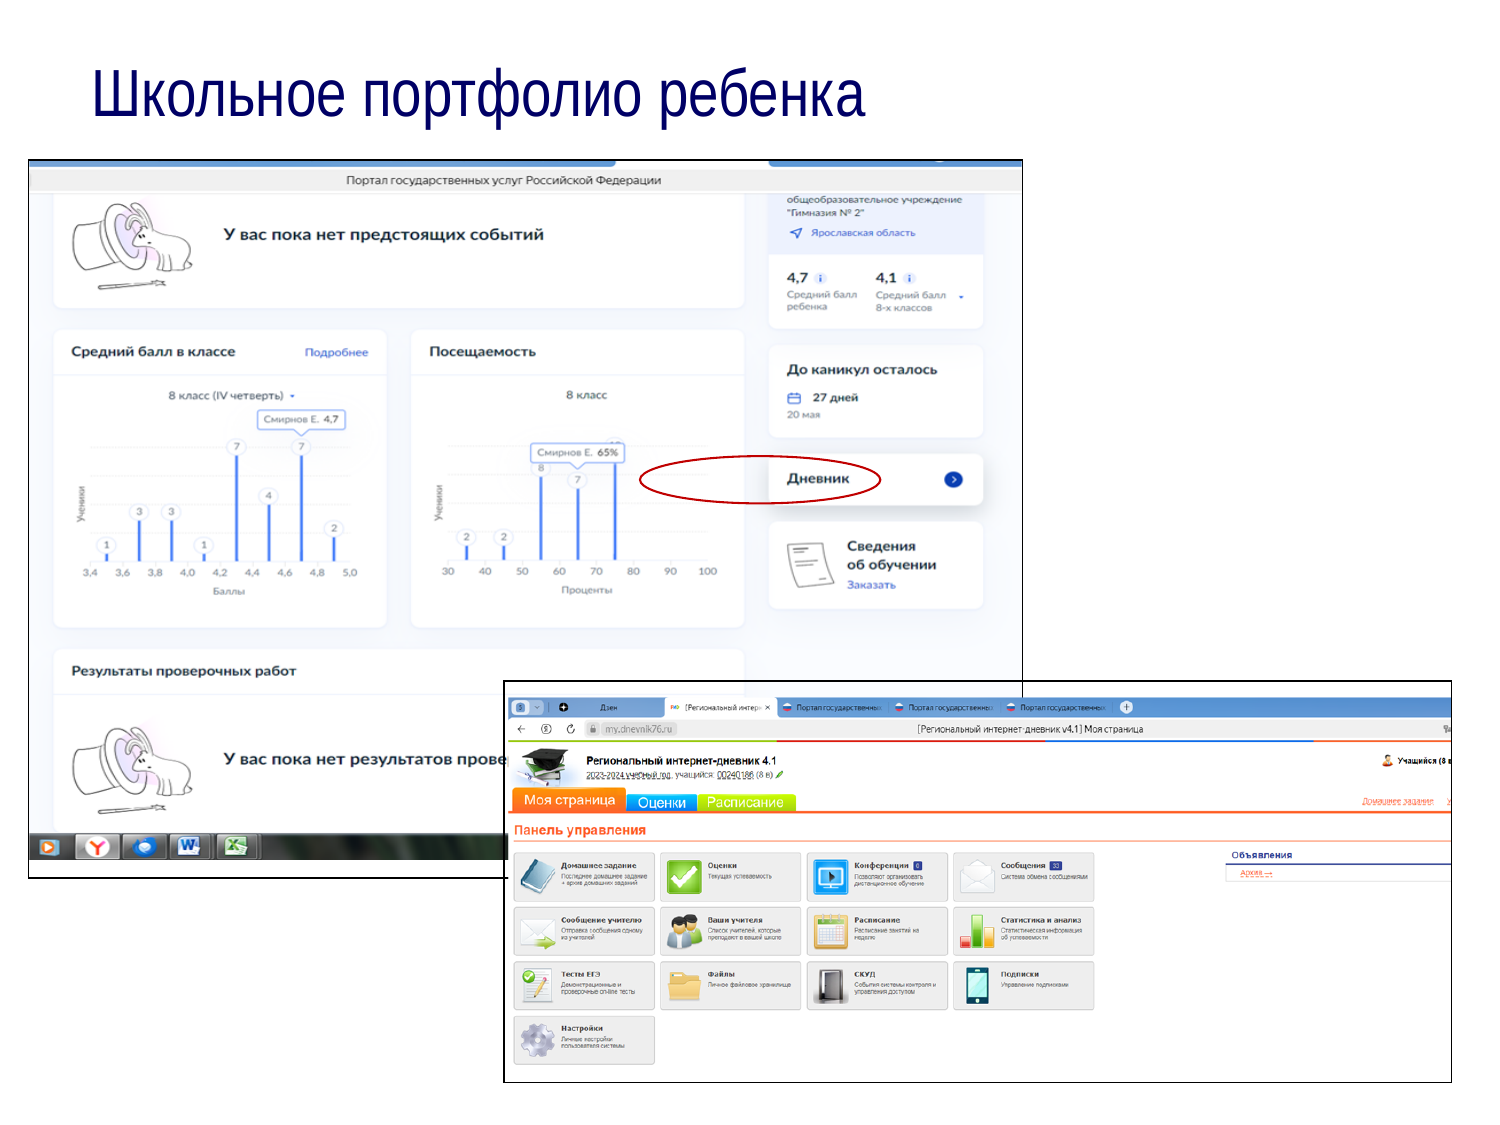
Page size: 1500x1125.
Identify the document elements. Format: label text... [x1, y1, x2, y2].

title Школьное портфолио ребенка [76, 19, 1427, 171]
picture [503, 680, 1452, 1083]
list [29, 160, 1022, 878]
